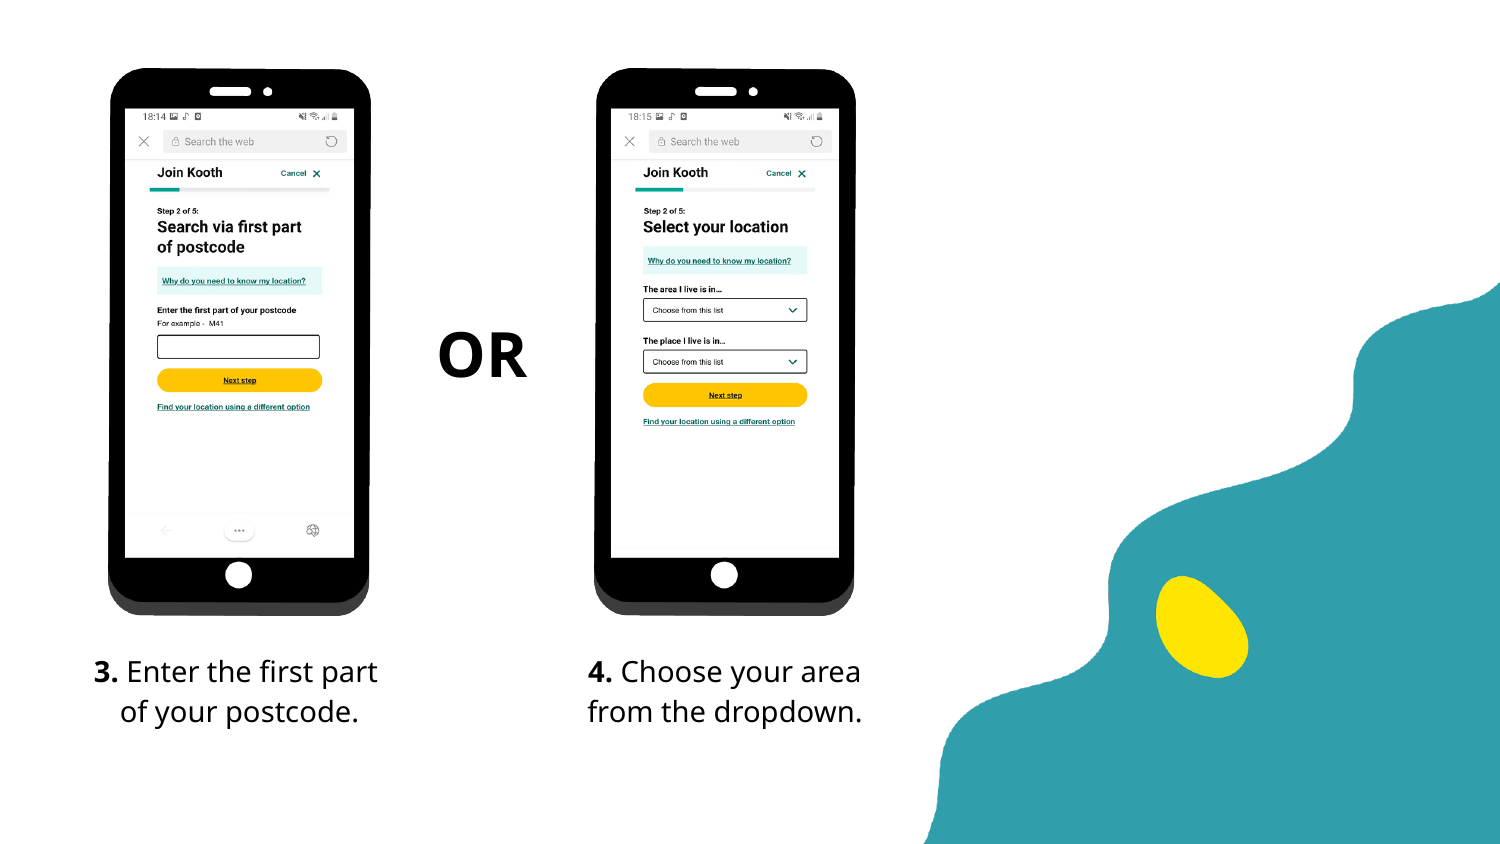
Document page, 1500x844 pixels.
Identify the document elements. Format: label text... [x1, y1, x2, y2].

text_box 4. Choose your area from the dropdown. [552, 633, 898, 744]
text_box 3. Enter the first part of your postcode. [67, 633, 412, 744]
text_box OR [393, 288, 571, 406]
picture [0, 0, 1500, 844]
